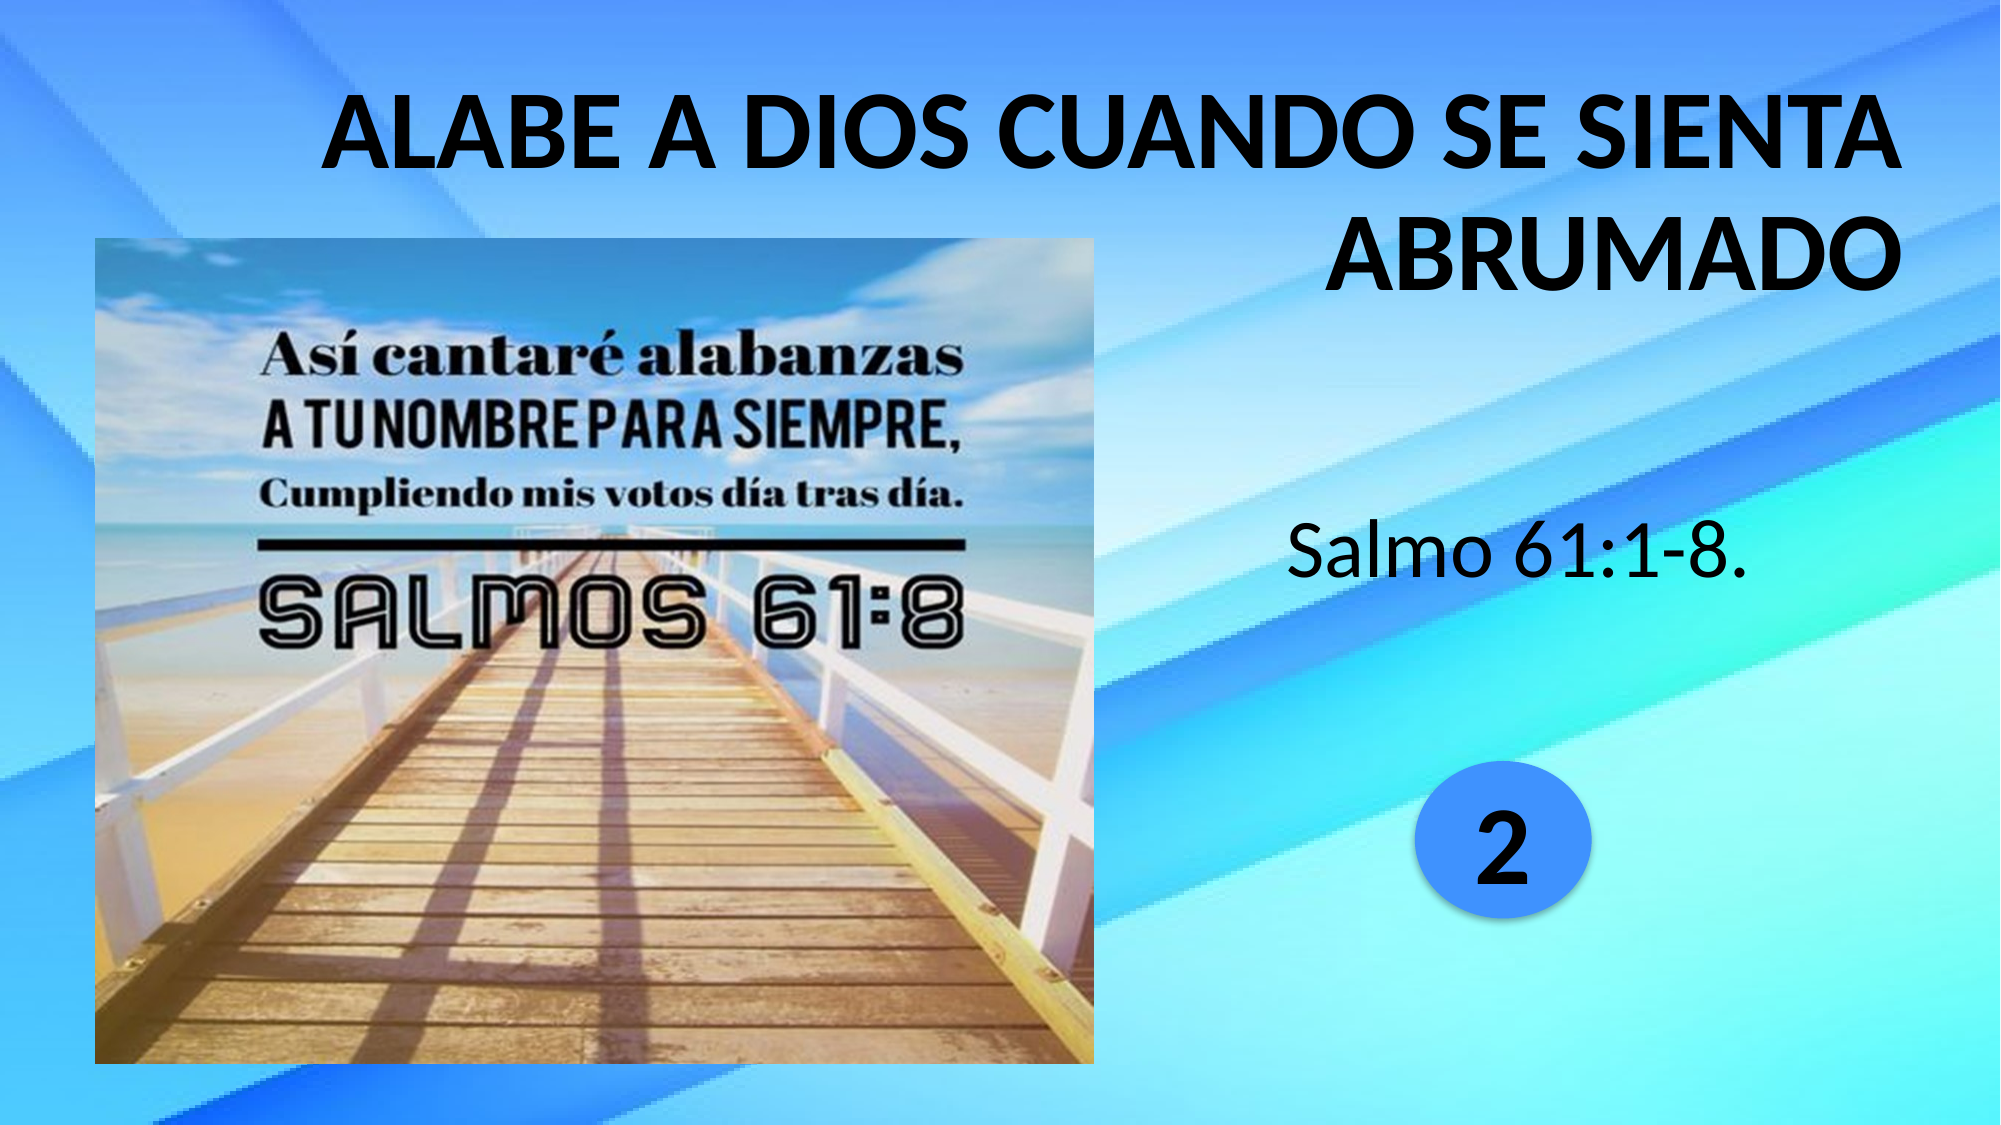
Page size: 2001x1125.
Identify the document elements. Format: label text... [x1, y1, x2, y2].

list Salmo 61:1-8. [1118, 479, 1920, 622]
text_box 2 [1413, 759, 1593, 920]
title ALABE A DIOS CUANDO SE SIENTA ABRUMADO [95, 63, 1920, 340]
picture [0, 0, 2001, 1125]
